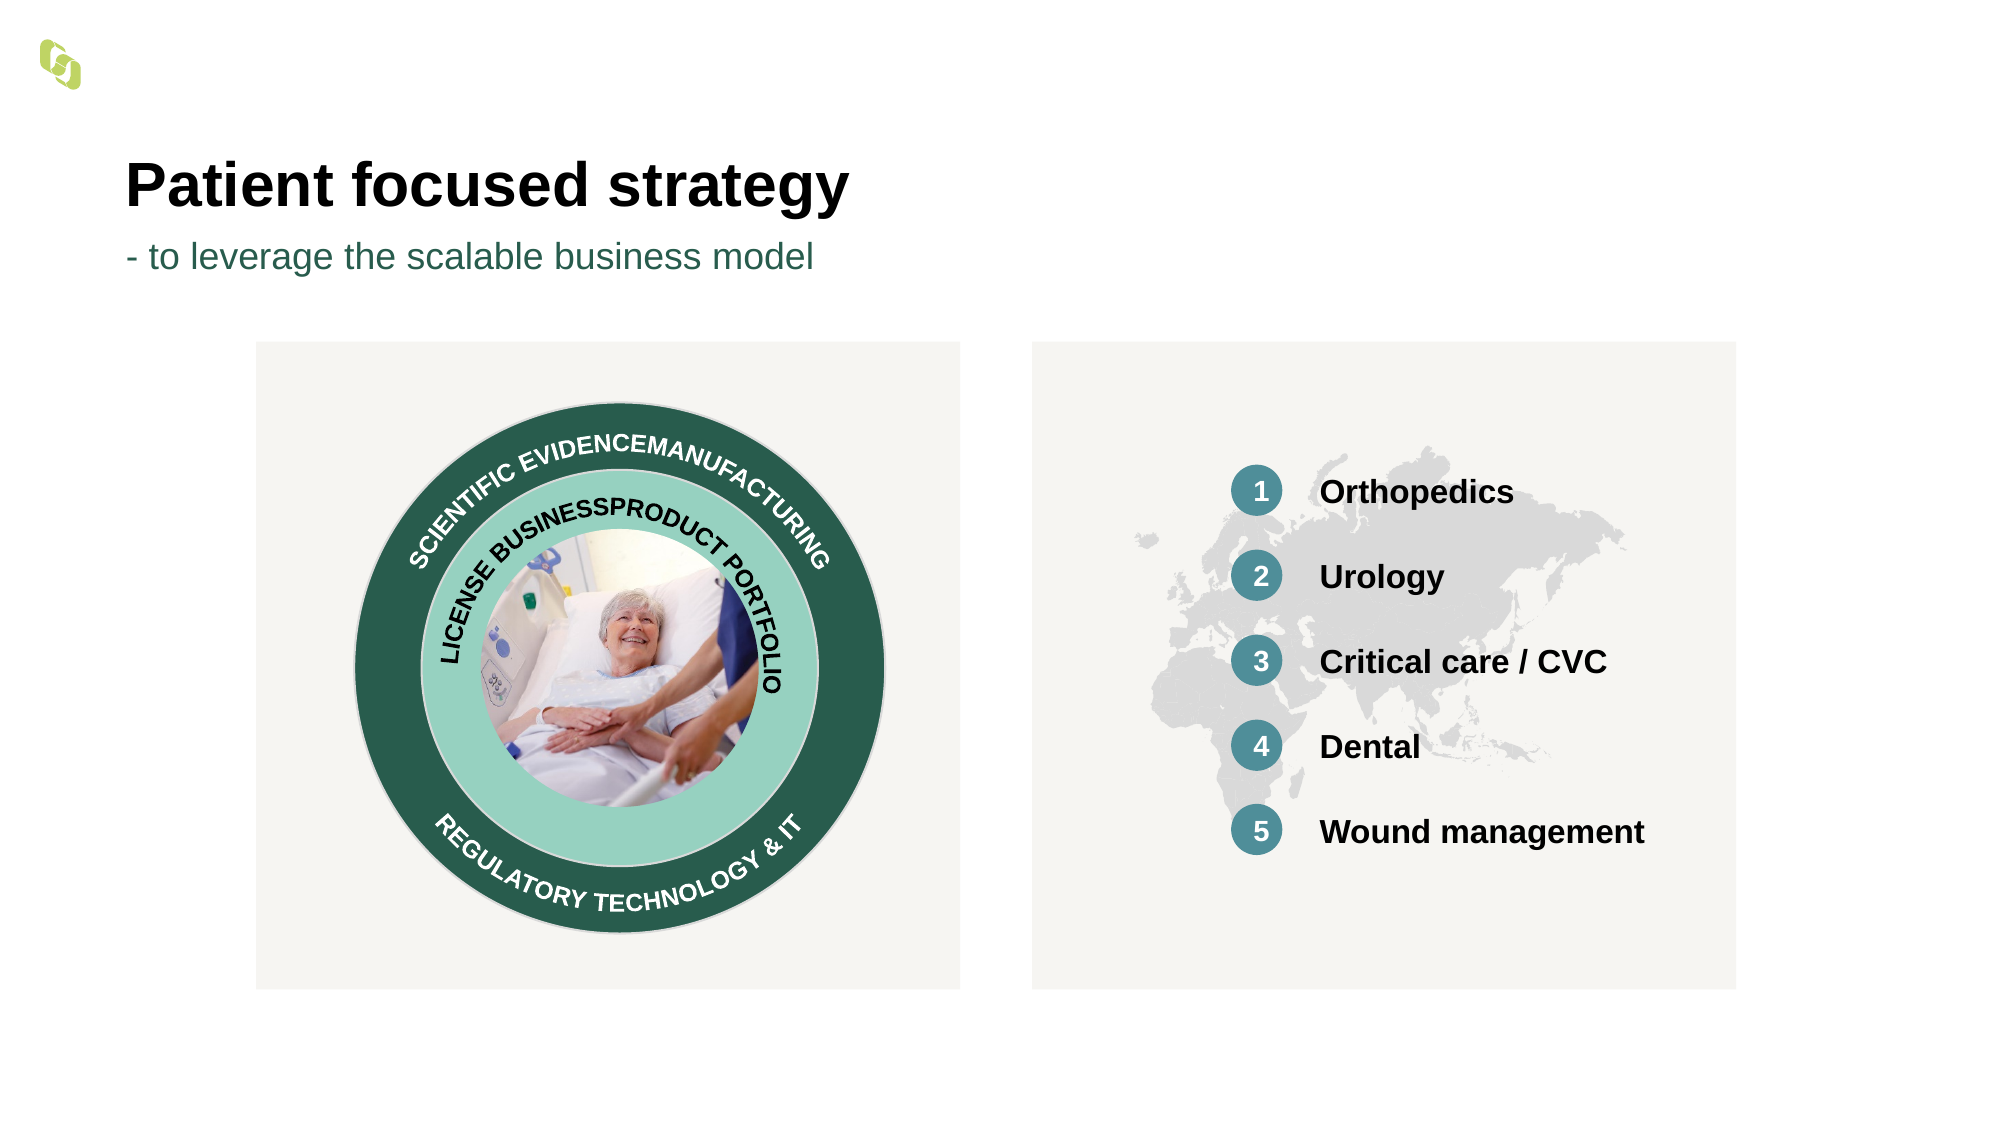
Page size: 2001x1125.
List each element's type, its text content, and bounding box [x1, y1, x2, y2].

text_box [420, 468, 819, 868]
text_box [1231, 620, 1693, 700]
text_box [1231, 790, 1693, 870]
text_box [1231, 450, 1693, 530]
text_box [1231, 535, 1693, 615]
picture [480, 528, 759, 807]
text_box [1134, 445, 1628, 824]
list - to leverage the scalable business model [125, 231, 1875, 273]
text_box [1231, 705, 1693, 785]
text_box [353, 401, 887, 935]
text_box [255, 341, 961, 990]
title Patient focused strategy [125, 78, 1875, 220]
text_box [1031, 341, 1737, 990]
